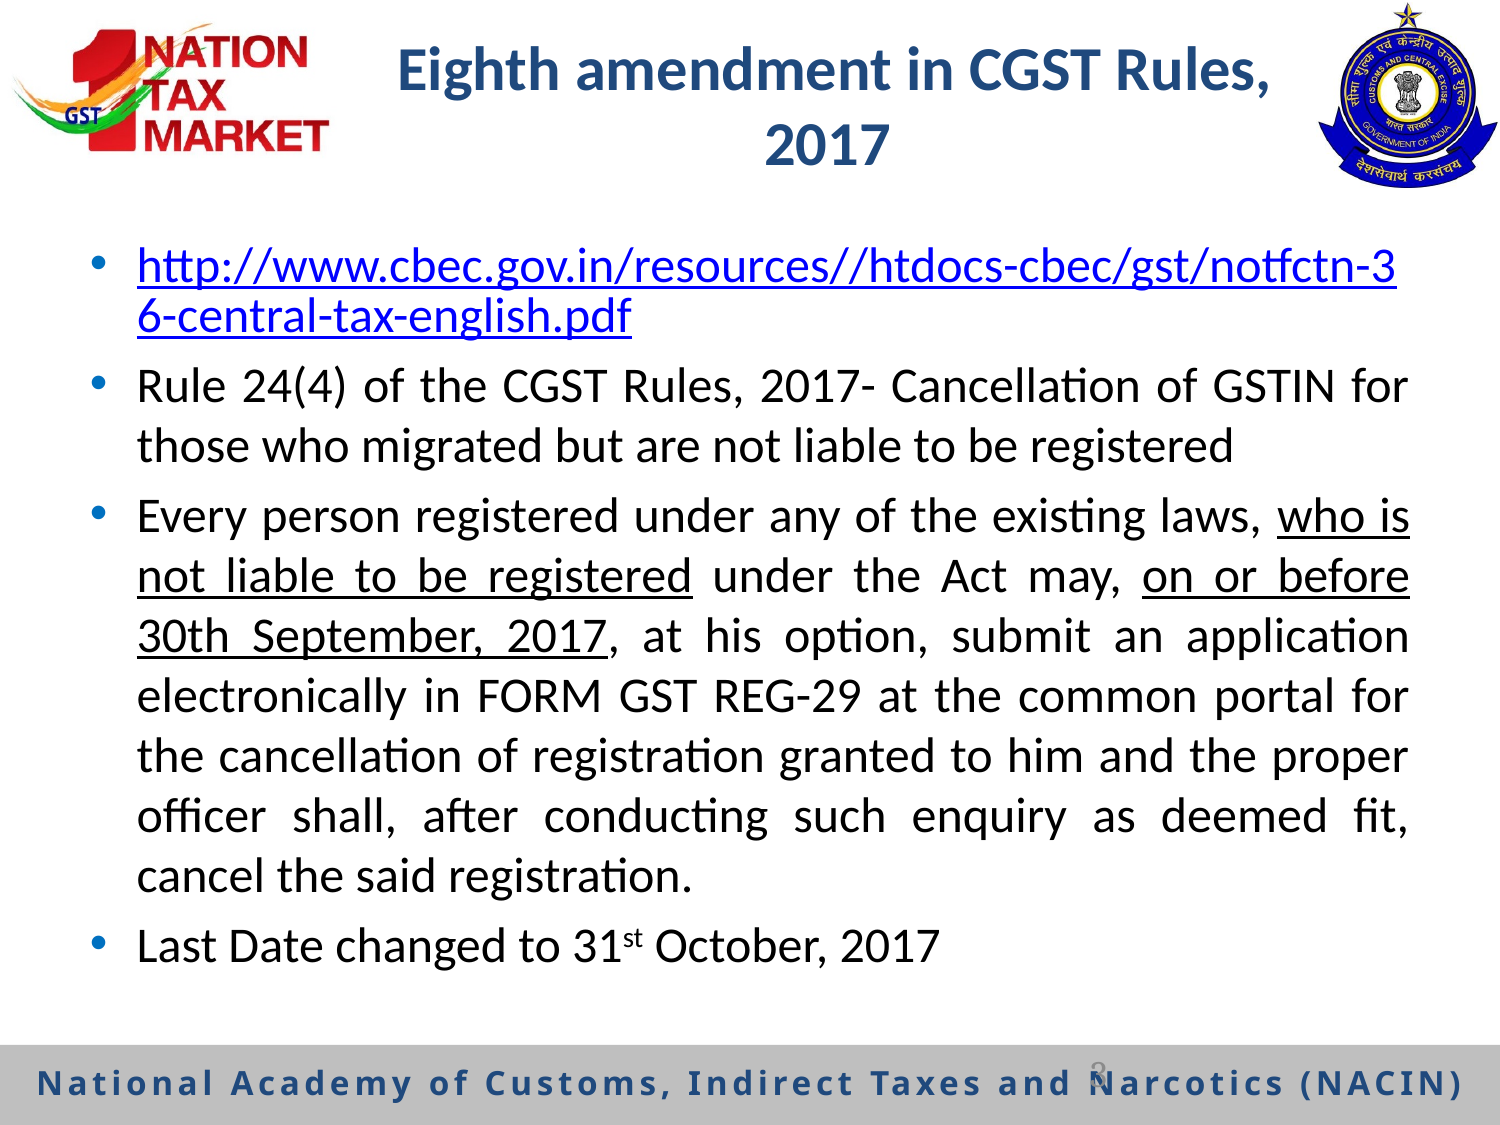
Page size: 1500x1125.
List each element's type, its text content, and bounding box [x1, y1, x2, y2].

picture [0, 1, 339, 169]
title Eighth amendment in CGST Rules, 2017 [337, 18, 1333, 188]
list http://www.cbec.gov.in/resources//htdocs-cbec/gst/notfctn-36-central-tax-english.pdf Rule 24(4) of the CGST Rules, 2017- Cancellation of GSTIN for those who migrated but are not liable to be registered Every person registered under any of the existing laws, who is not liable to be registered under the Act may, on or before 30th September, 2017, at his option, submit an application electronically in FORM GST REG-29 at the common portal for the cancellation of registration granted to him and the proper officer shall, after conducting such enquiry as deemed fit, cancel the said registration. Last Date changed to 31st October, 2017 [75, 224, 1425, 1005]
picture [1316, 2, 1500, 188]
footer National Academy of Customs, Indirect Taxes and Narcotics (NACIN) [0, 1044, 1500, 1125]
